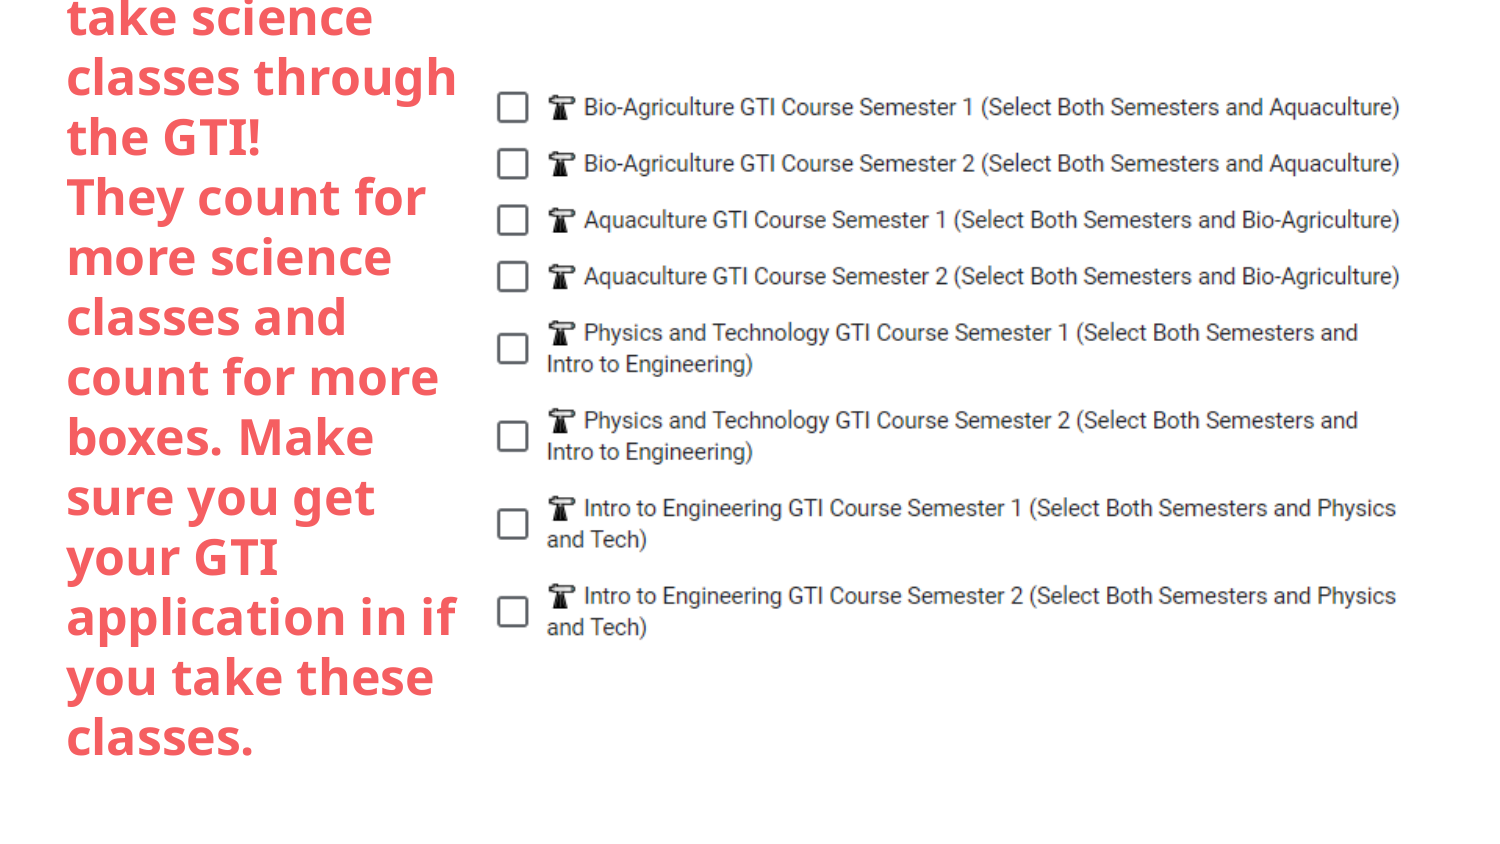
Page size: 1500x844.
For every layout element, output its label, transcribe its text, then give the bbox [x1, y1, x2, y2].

title You can also take science classes through the GTI! They count for more science classes and count for more boxes. Make sure you get your GTI application in if you take these classes. [51, 0, 512, 781]
picture [488, 81, 1419, 648]
